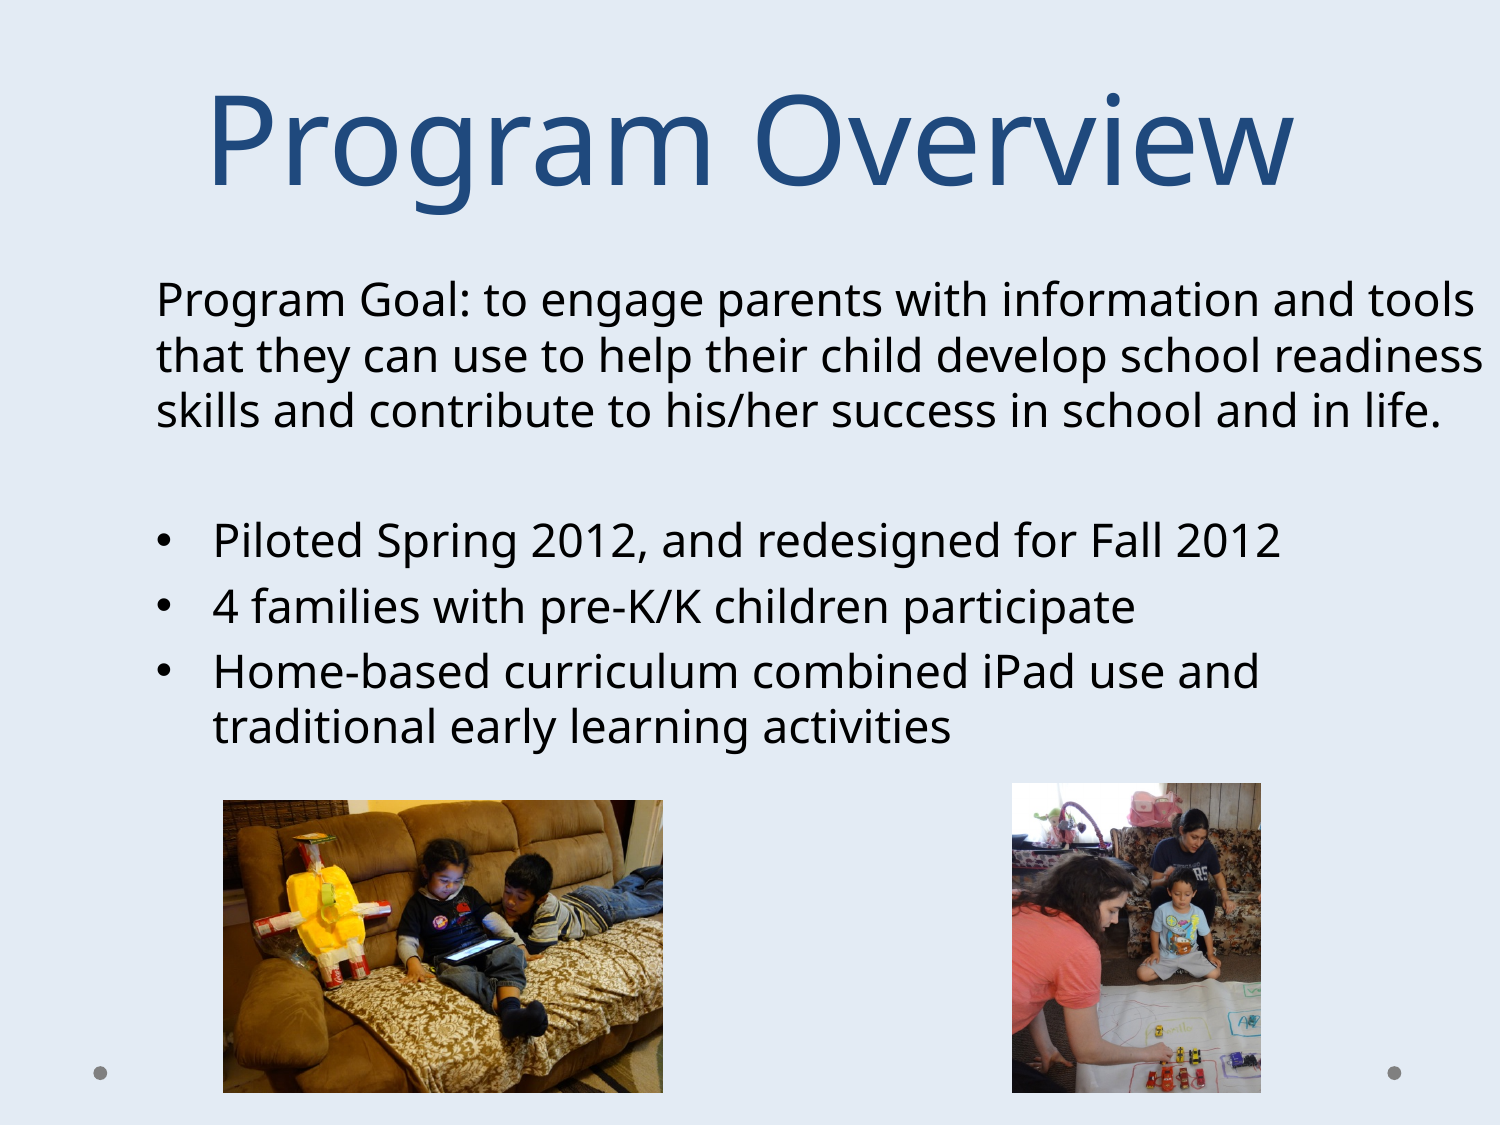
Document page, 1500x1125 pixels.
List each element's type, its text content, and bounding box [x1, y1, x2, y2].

picture [1012, 782, 1261, 1094]
picture [223, 800, 663, 1094]
title Program Overview [75, 26, 1425, 219]
list Program Goal: to engage parents with information and tools that they can use to help their child develop school readiness skills and contribute to his/her success in school and in life. Piloted Spring 2012, and redesigned for Fall 2012 4 families with pre-K/K children participate Home-based curriculum combined iPad use and traditional early learning activities [75, 262, 1500, 844]
